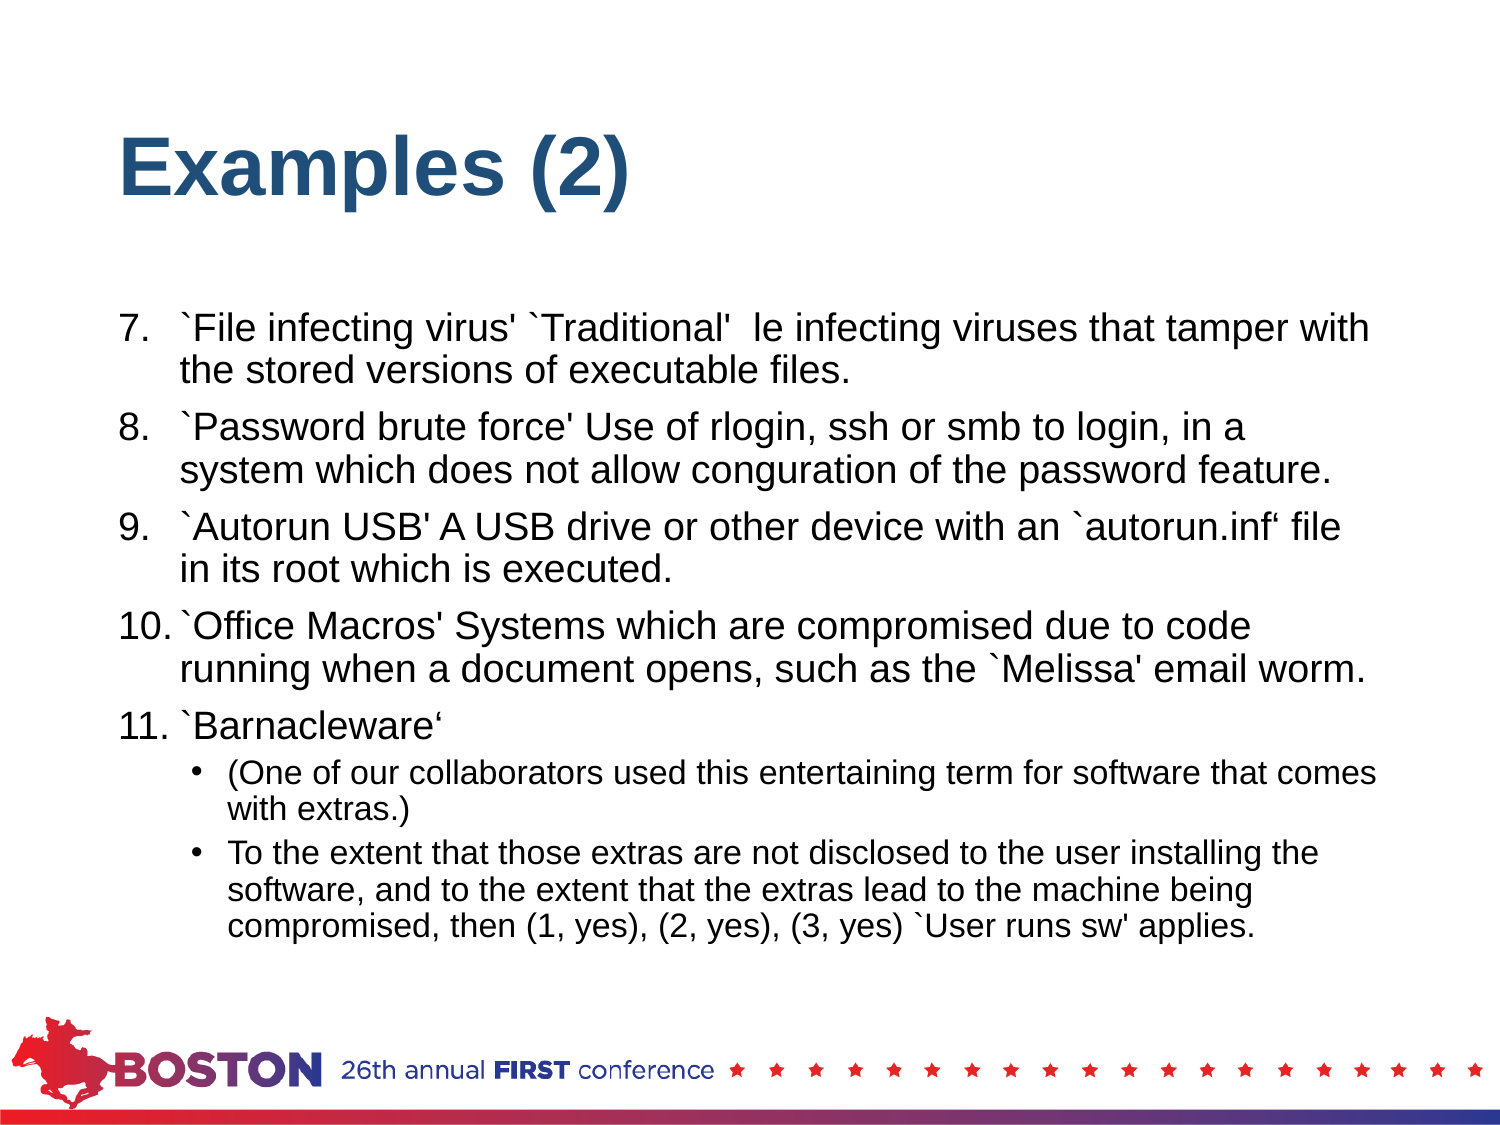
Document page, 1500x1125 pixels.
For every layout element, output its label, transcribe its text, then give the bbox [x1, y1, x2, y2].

list `File infecting virus' `Traditional' le infecting viruses that tamper with the stored versions of executable files. `Password brute force' Use of rlogin, ssh or smb to login, in a system which does not allow conguration of the password feature. `Autorun USB' A USB drive or other device with an `autorun.inf‘ file in its root which is executed. `Office Macros' Systems which are compromised due to code running when a document opens, such as the `Melissa' email worm. `Barnacleware‘ (One of our collaborators used this entertaining term for software that comes with extras.) To the extent that those extras are not disclosed to the user installing the software, and to the extent that the extras lead to the machine being compromised, then (1, yes), (2, yes), (3, yes) `User runs sw' applies. [103, 299, 1397, 1014]
title Examples (2) [103, 59, 1397, 278]
picture [0, 0, 1500, 1125]
